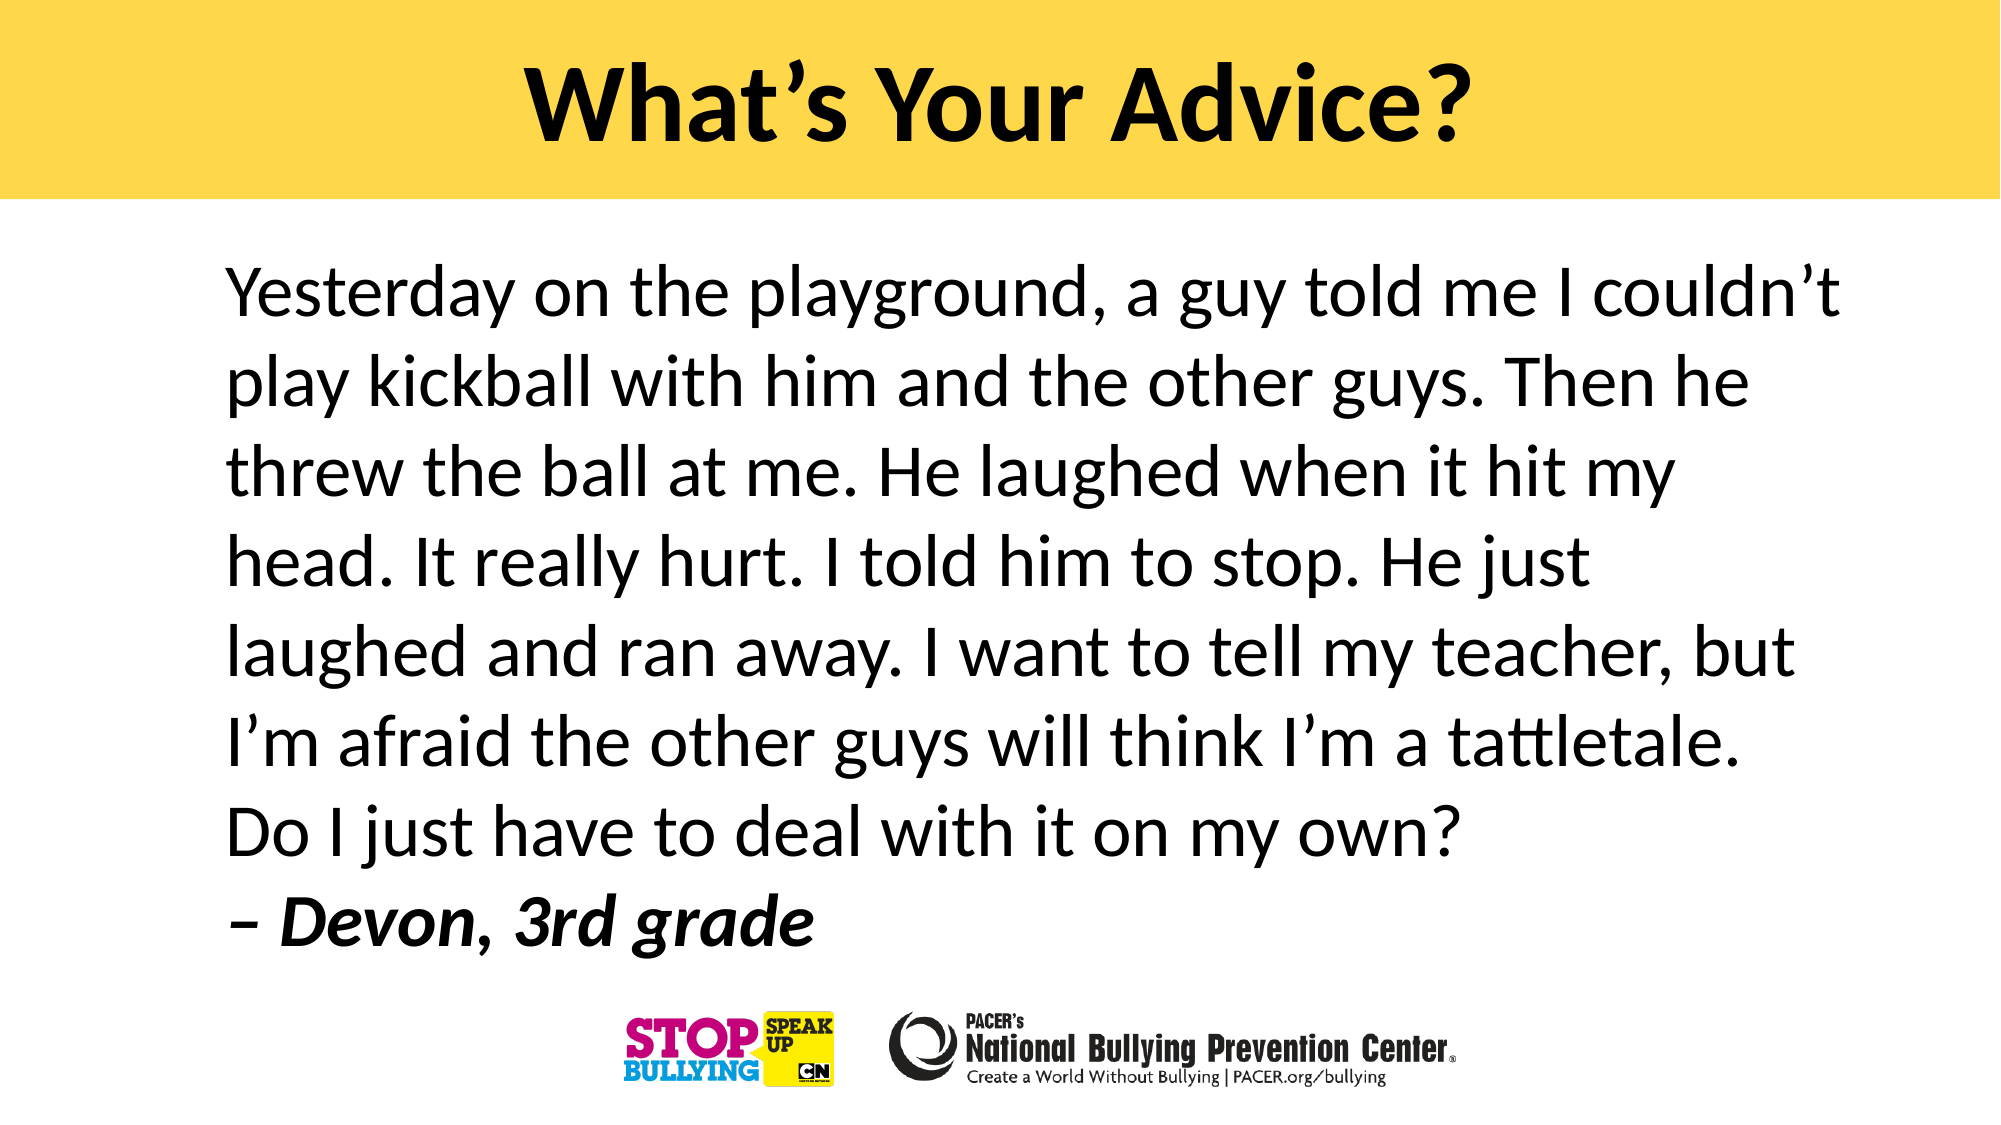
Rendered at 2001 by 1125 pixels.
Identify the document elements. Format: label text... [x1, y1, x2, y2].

picture [888, 1011, 1456, 1087]
text_box What’s Your Advice? [176, 14, 1824, 174]
picture [715, 1065, 719, 1076]
text_box Yesterday on the playground, a guy told me I couldn’t play kickball with him and the other guys. Then he threw the ball at me. He laughed when it hit my head. It really hurt. I told him to stop. He just laughed and ran away. I want to tell my teacher, but I’m afraid the other guys will think I’m a tattletale. Do I just have to deal with it on my own? – Devon, 3rd grade [210, 234, 1861, 969]
text_box [0, 0, 2000, 200]
picture [624, 1011, 834, 1087]
